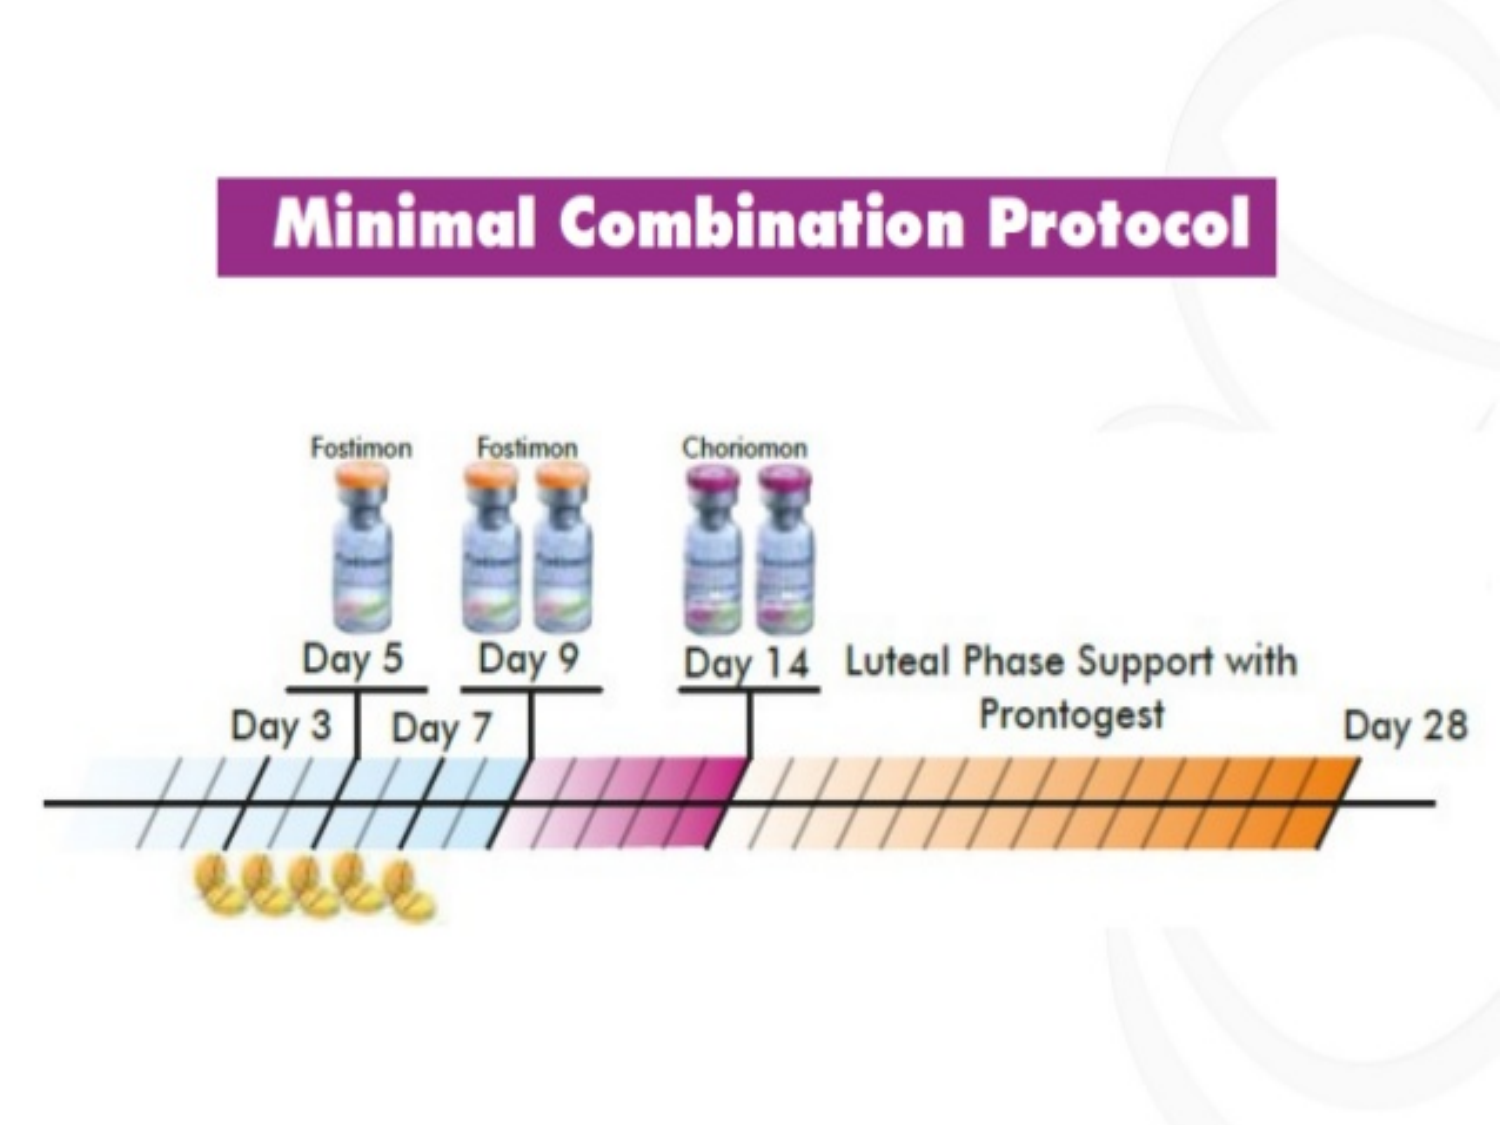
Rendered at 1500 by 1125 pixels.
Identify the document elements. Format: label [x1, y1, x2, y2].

list [0, 0, 1500, 1125]
